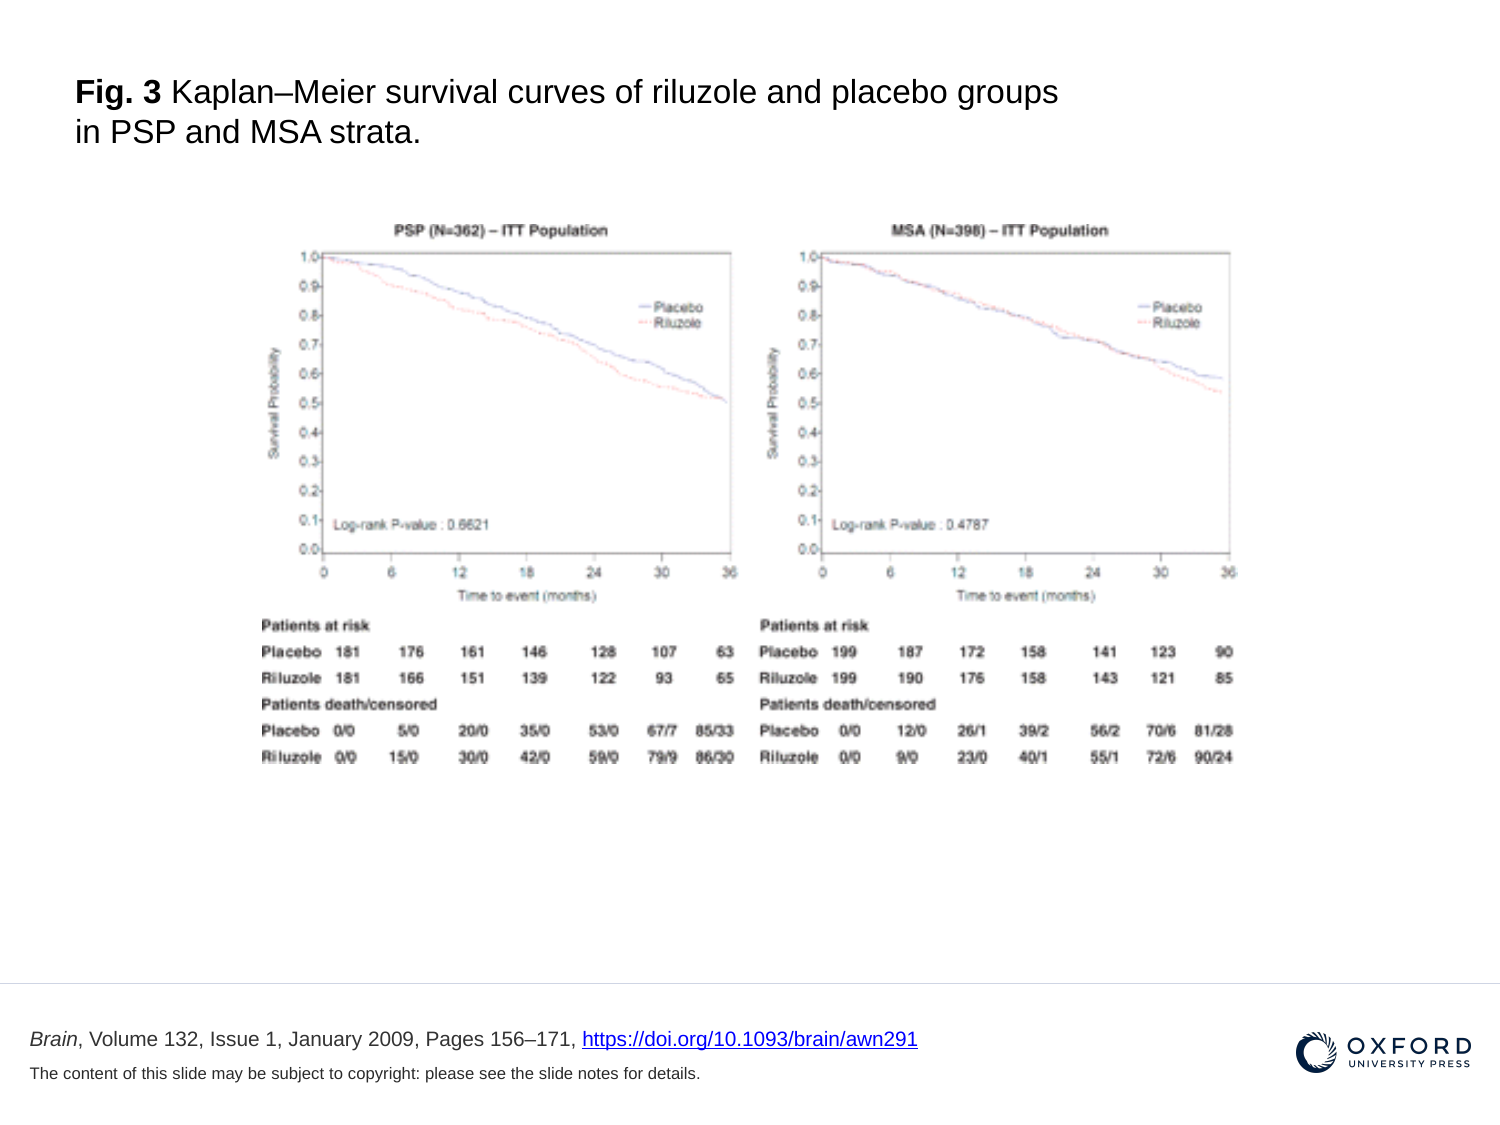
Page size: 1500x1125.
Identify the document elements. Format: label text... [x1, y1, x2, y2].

picture [1296, 1032, 1471, 1073]
footer Brain, Volume 132, Issue 1, January 2009, Pages 156–171, https://doi.org/10.1093/brain/awn291 The content of this slide may be subject to copyright: please see the slide notes for details. [0, 983, 1260, 1125]
title Fig. 3 Kaplan–Meier survival curves of riluzole and placebo groups in PSP and MSA strata. [75, 69, 1078, 171]
picture [262, 224, 1238, 764]
